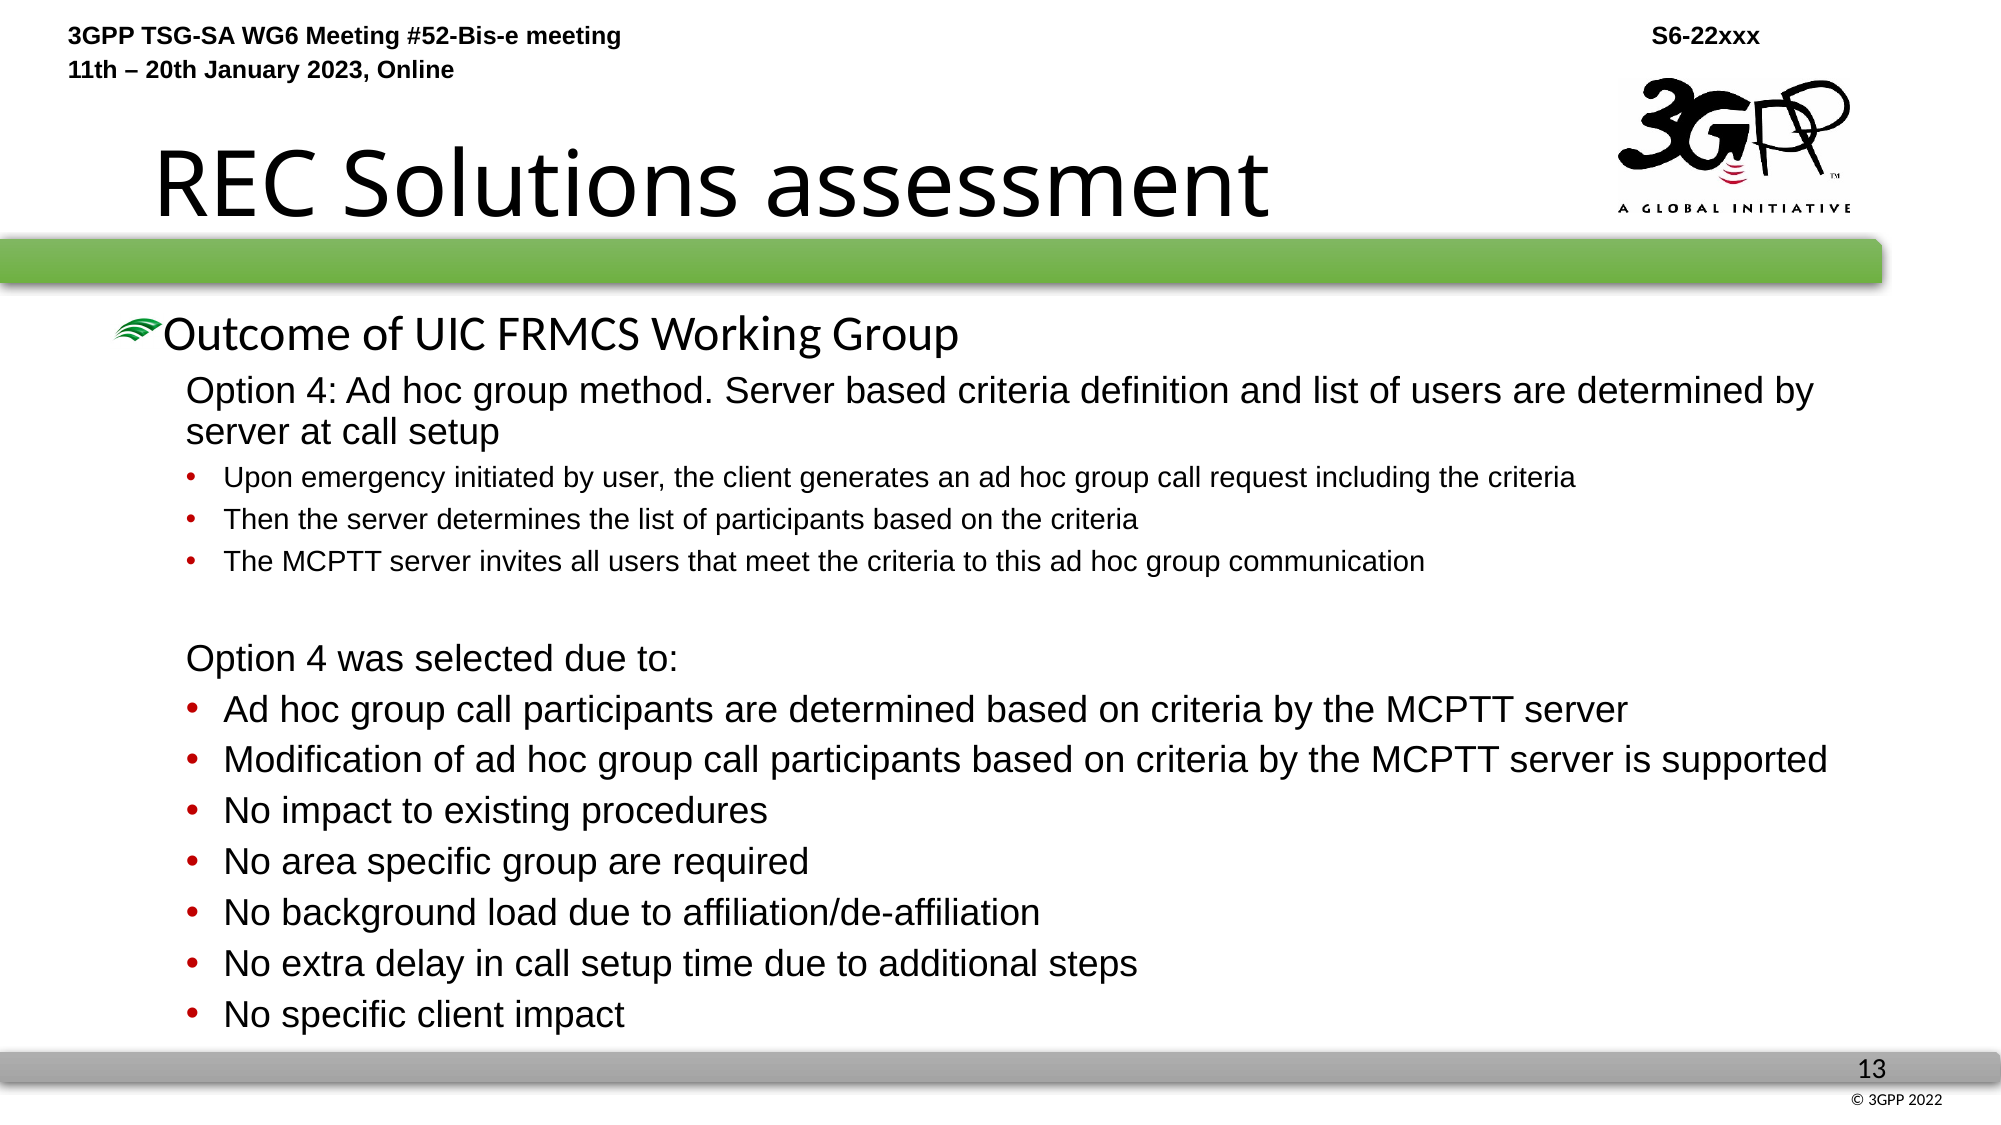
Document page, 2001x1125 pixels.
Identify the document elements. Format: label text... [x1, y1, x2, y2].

picture [1618, 78, 1850, 96]
title REC Solutions assessment [137, 96, 1863, 278]
picture [110, 313, 164, 349]
list Outcome of UIC FRMCS Working Group Option 4: Ad hoc group method. Server based criteria definition and list of users are determined by server at call setup Upon emergency initiated by user, the client generates an ad hoc group call request including the criteria Then the server determines the list of participants based on the criteria The MCPTT server invites all users that meet the criteria to this ad hoc group communication Option 4 was selected due to: Ad hoc group call participants are determined based on criteria by the MCPTT server Modification of ad hoc group call participants based on criteria by the MCPTT server is supported No impact to existing procedures No area specific group are required No background load due to affiliation/de-affiliation No extra delay in call setup time due to additional steps No specific client impact [95, 299, 1930, 1046]
